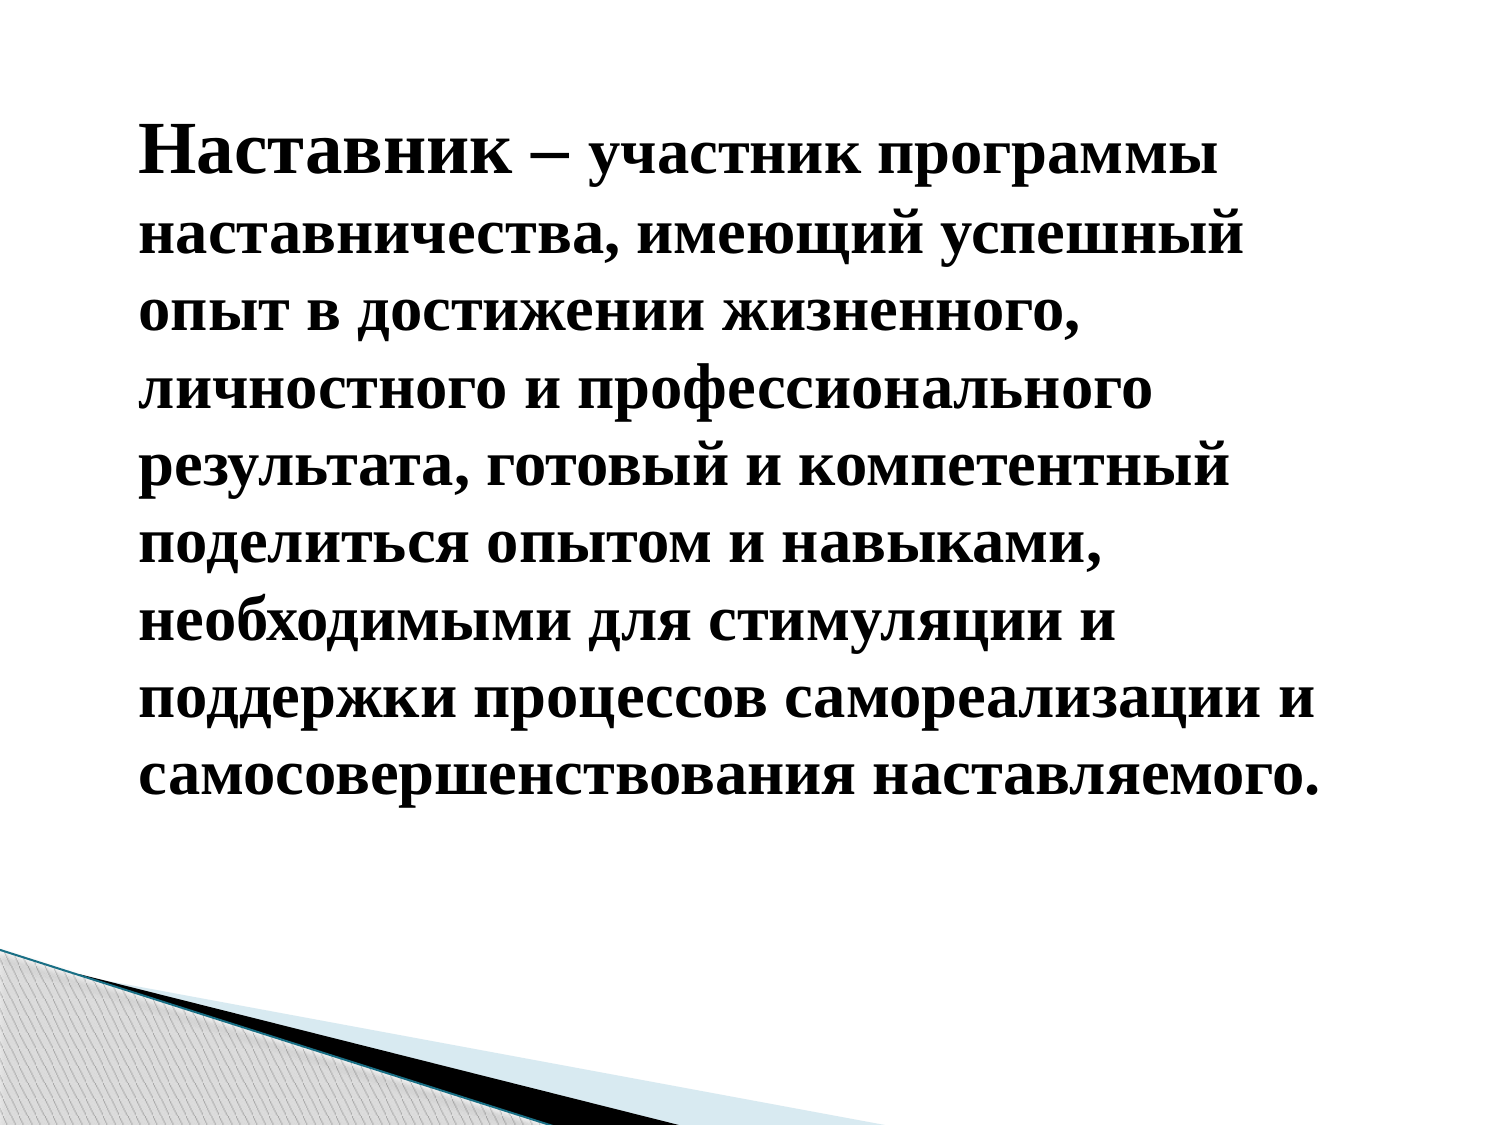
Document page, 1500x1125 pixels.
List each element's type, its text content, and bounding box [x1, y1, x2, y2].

title Наставник – участник программы наставничества, имеющий успешный опыт в достижении жизненного, личностного и профессионального результата, готовый и компетентный поделиться опытом и навыками, необходимыми для стимуляции и поддержки процессов самореализации и самосовершенствования наставляемого. [123, 45, 1412, 965]
